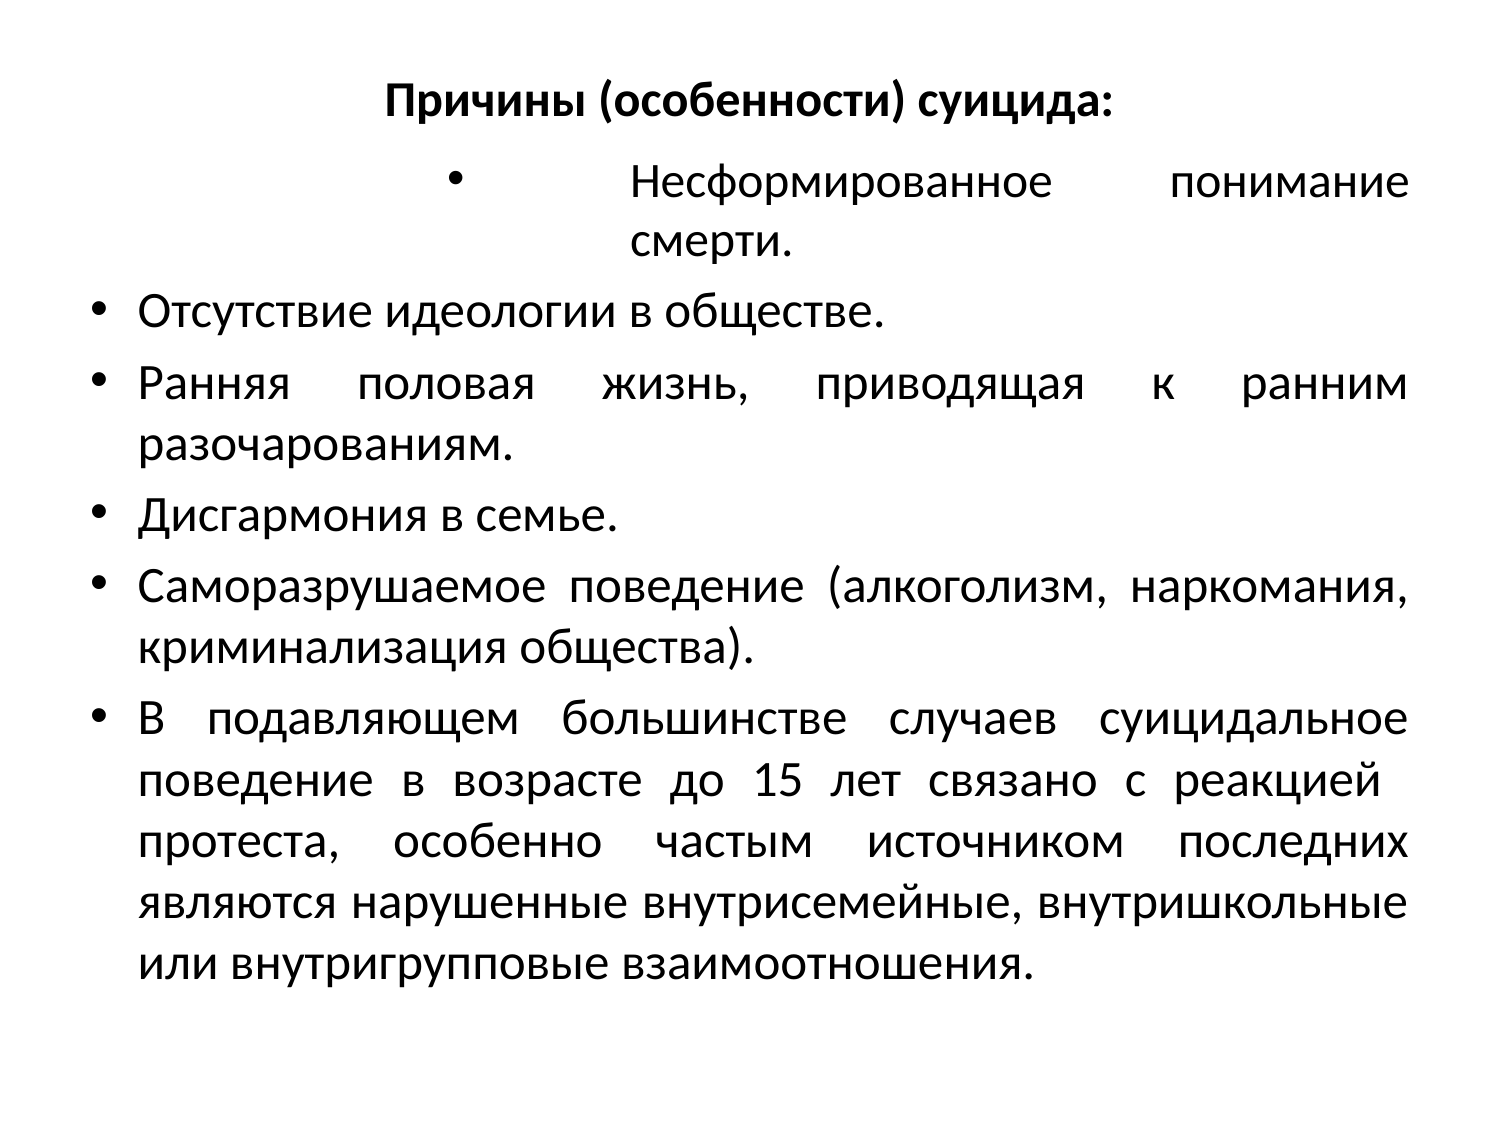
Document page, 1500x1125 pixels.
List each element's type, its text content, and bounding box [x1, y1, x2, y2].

title Причины (особенности) суицида: [75, 58, 1425, 140]
list Несформированное понимание смерти. Отсутствие идеологии в обществе. Ранняя половая жизнь, приводящая к ранним разочарованиям. Дисгармония в семье. Саморазрушаемое поведение (алкоголизм, наркомания, криминализация общества). В подавляющем большинстве случаев суицидальное поведение в возрасте до 15 лет связано с реакцией протеста, особенно частым источником последних являются нарушенные внутрисемейные, внутришкольные или внутригрупповые взаимоотношения. [75, 140, 1425, 1067]
